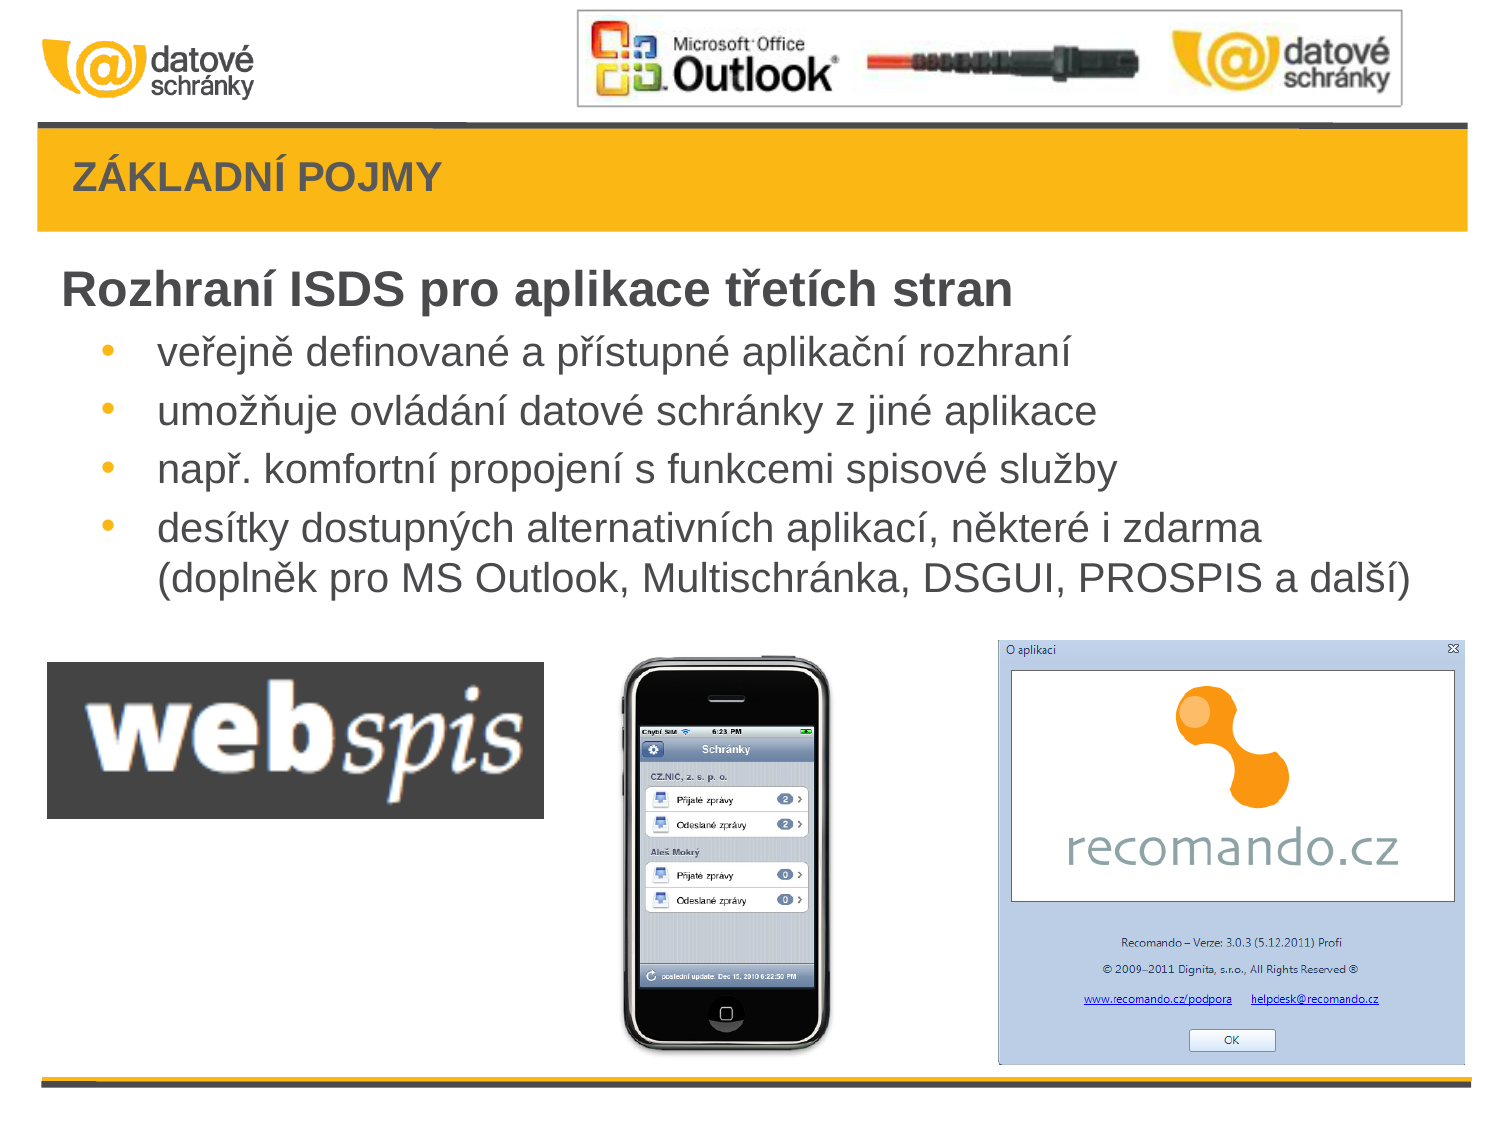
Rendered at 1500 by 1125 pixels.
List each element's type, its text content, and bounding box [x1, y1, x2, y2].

picture [42, 39, 254, 100]
picture [997, 640, 1465, 1065]
picture [566, 0, 1424, 123]
picture [613, 650, 839, 1069]
picture [46, 662, 544, 819]
list Rozhraní ISDS pro aplikace třetích stran veřejně definované a přístupné aplikační rozhraní umožňuje ovládání datové schránky z jiné aplikace např. komfortní propojení s funkcemi spisové služby desítky dostupných alternativních aplikací, některé i zdarma (doplněk pro MS Outlook, Multischránka, DSGUI, PROSPIS a další) [46, 249, 1442, 646]
title Základní pojmy [56, 134, 1442, 215]
